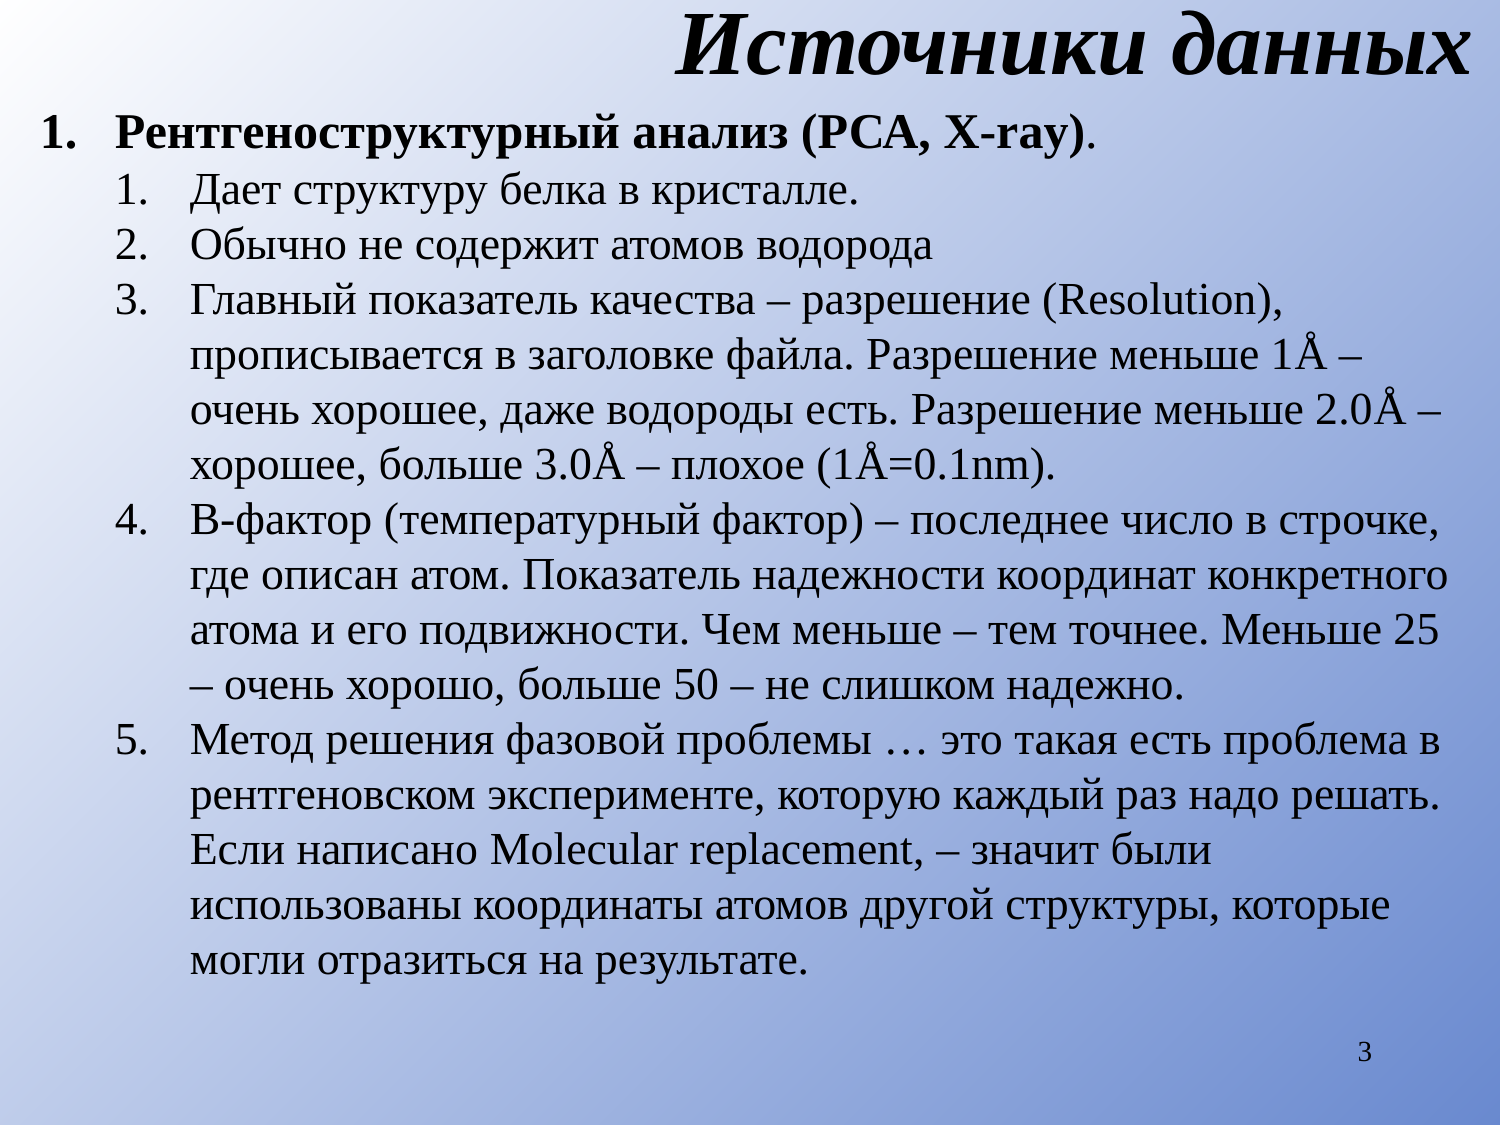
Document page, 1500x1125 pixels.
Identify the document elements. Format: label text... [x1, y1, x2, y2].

text_box Рентгеноструктурный анализ (РСА, X-ray). Дает структуру белка в кристалле. Обычно не содержит атомов водорода Главный показатель качества – разрешение (Resolution), прописывается в заголовке файла. Разрешение меньше 1Å – очень хорошее, даже водороды есть. Разрешение меньше 2.0Å – хорошее, больше 3.0Å – плохое (1Å=0.1nm). B-фактор (температурный фактор) – последнее число в строчке, где описан атом. Показатель надежности координат конкретного атома и его подвижности. Чем меньше – тем точнее. Меньше 25 – очень хорошо, больше 50 – не слишком надежно. Метод решения фазовой проблемы … это такая есть проблема в рентгеновском эксперименте, которую каждый раз надо решать. Если написано Molecular replacement, – значит были использованы координаты атомов другой структуры, которые могли отразиться на результате. [24, 91, 1488, 991]
slide_number 3 [1074, 1024, 1388, 1101]
title Источники данных [650, 0, 1500, 75]
